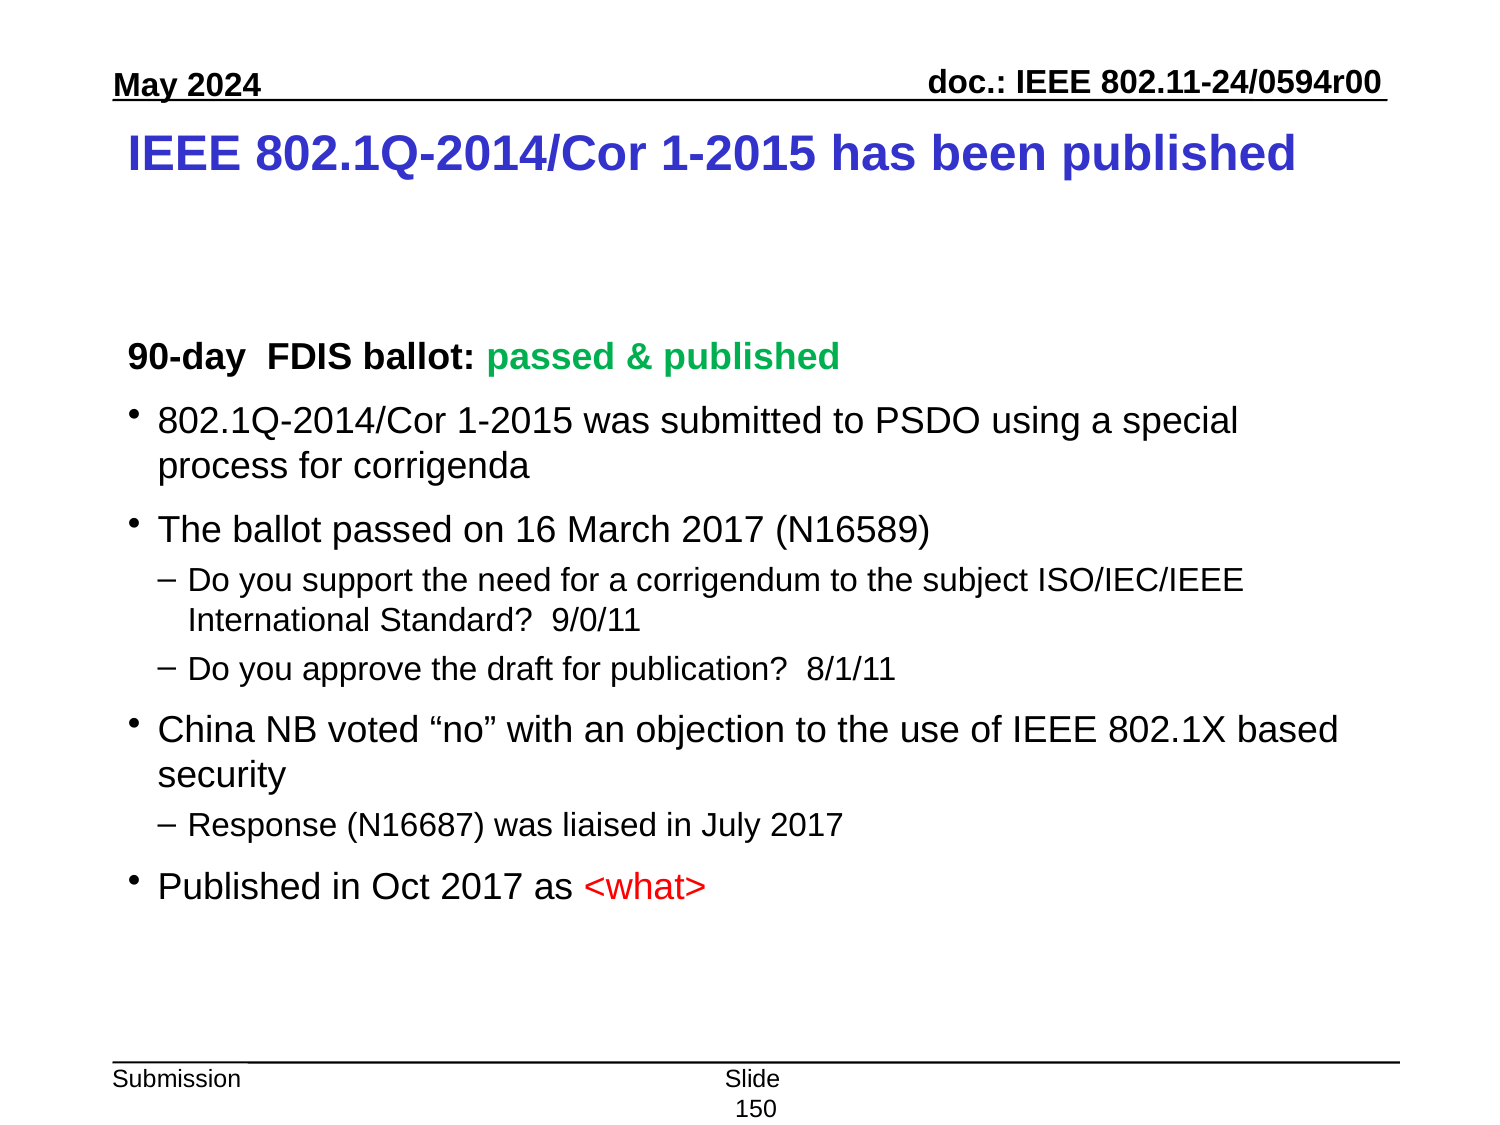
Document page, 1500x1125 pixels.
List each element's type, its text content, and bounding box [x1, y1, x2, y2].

slide_number Slide 150 [709, 1061, 803, 1093]
title IEEE 802.1Q-2014/Cor 1-2015 has been published [112, 112, 1388, 288]
list 90-day FDIS ballot: passed & published 802.1Q-2014/Cor 1-2015 was submitted to PSDO using a special process for corrigenda The ballot passed on 16 March 2017 (N16589) Do you support the need for a corrigendum to the subject ISO/IEC/IEEE International Standard? 9/0/11 Do you approve the draft for publication? 8/1/11 China NB voted “no” with an objection to the use of IEEE 802.1X based security Response (N16687) was liaised in July 2017 Published in Oct 2017 as <what> [112, 324, 1388, 1000]
